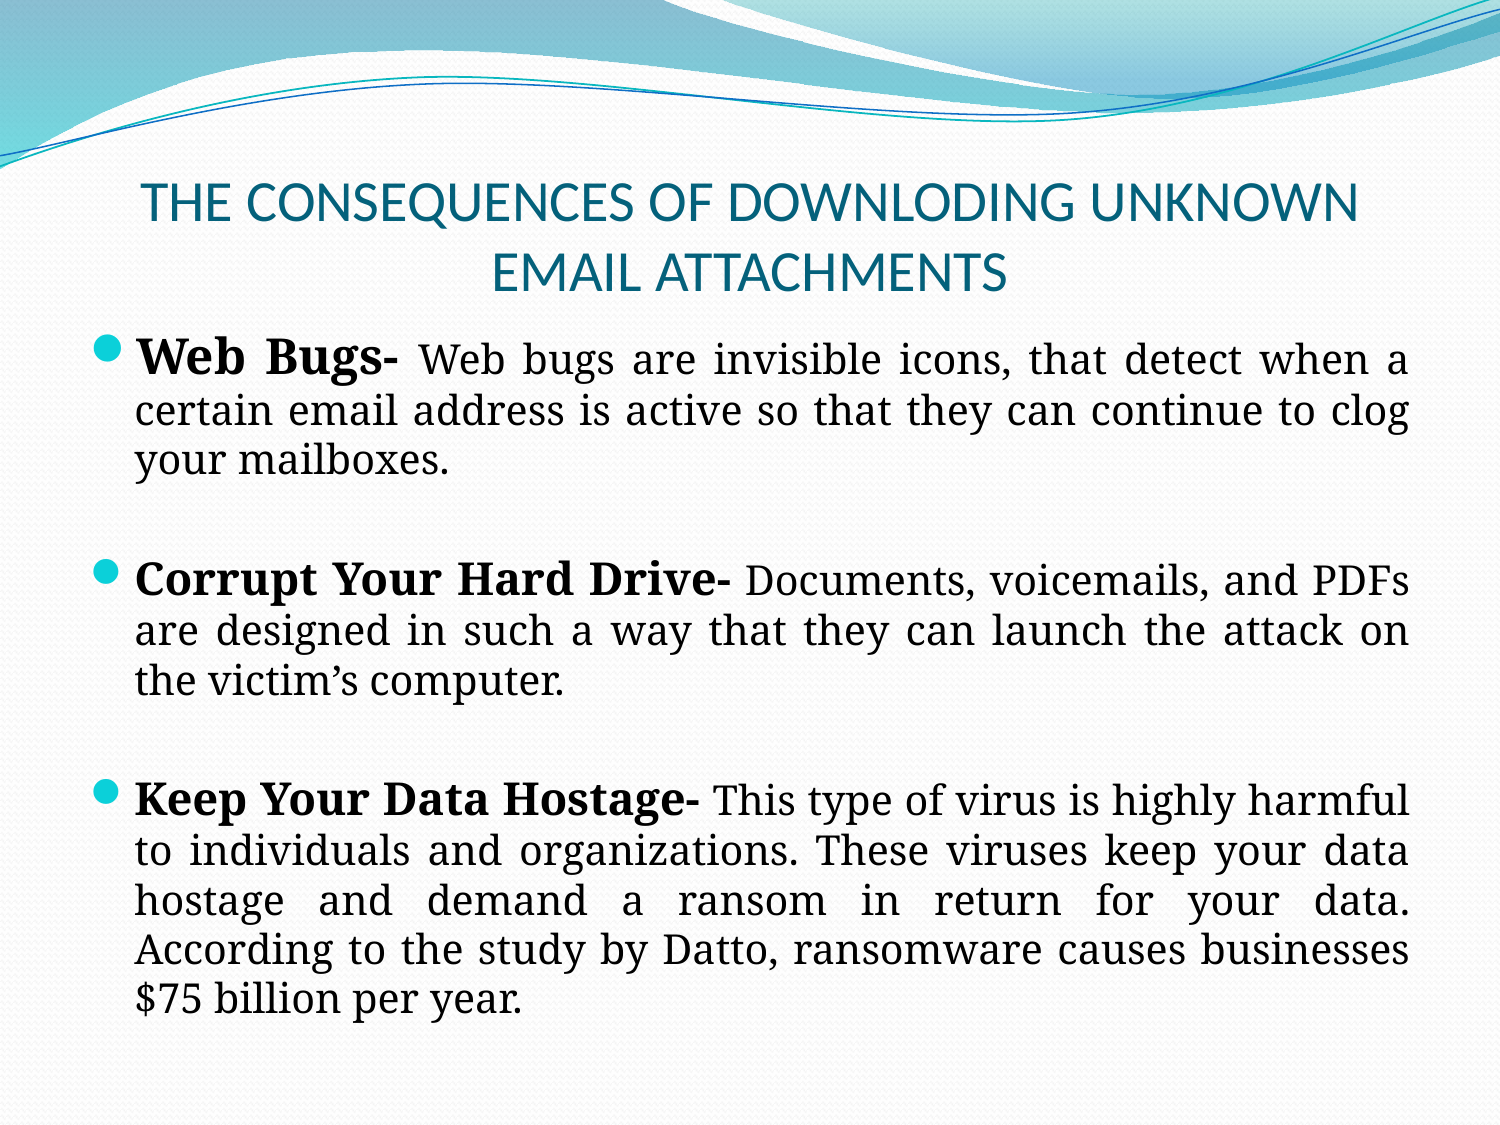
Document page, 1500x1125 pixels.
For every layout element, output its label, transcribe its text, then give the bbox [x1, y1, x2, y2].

list Web Bugs- Web bugs are invisible icons, that detect when a certain email address is active so that they can continue to clog your mailboxes. Corrupt Your Hard Drive- Documents, voicemails, and PDFs are designed in such a way that they can launch the attack on the victim’s computer. Keep Your Data Hostage- This type of virus is highly harmful to individuals and organizations. These viruses keep your data hostage and demand a ransom in return for your data. According to the study by Datto, ransomware causes businesses $75 billion per year. [75, 317, 1425, 1038]
title THE CONSEQUENCES OF DOWNLODING UNKNOWN EMAIL ATTACHMENTS [75, 115, 1425, 303]
